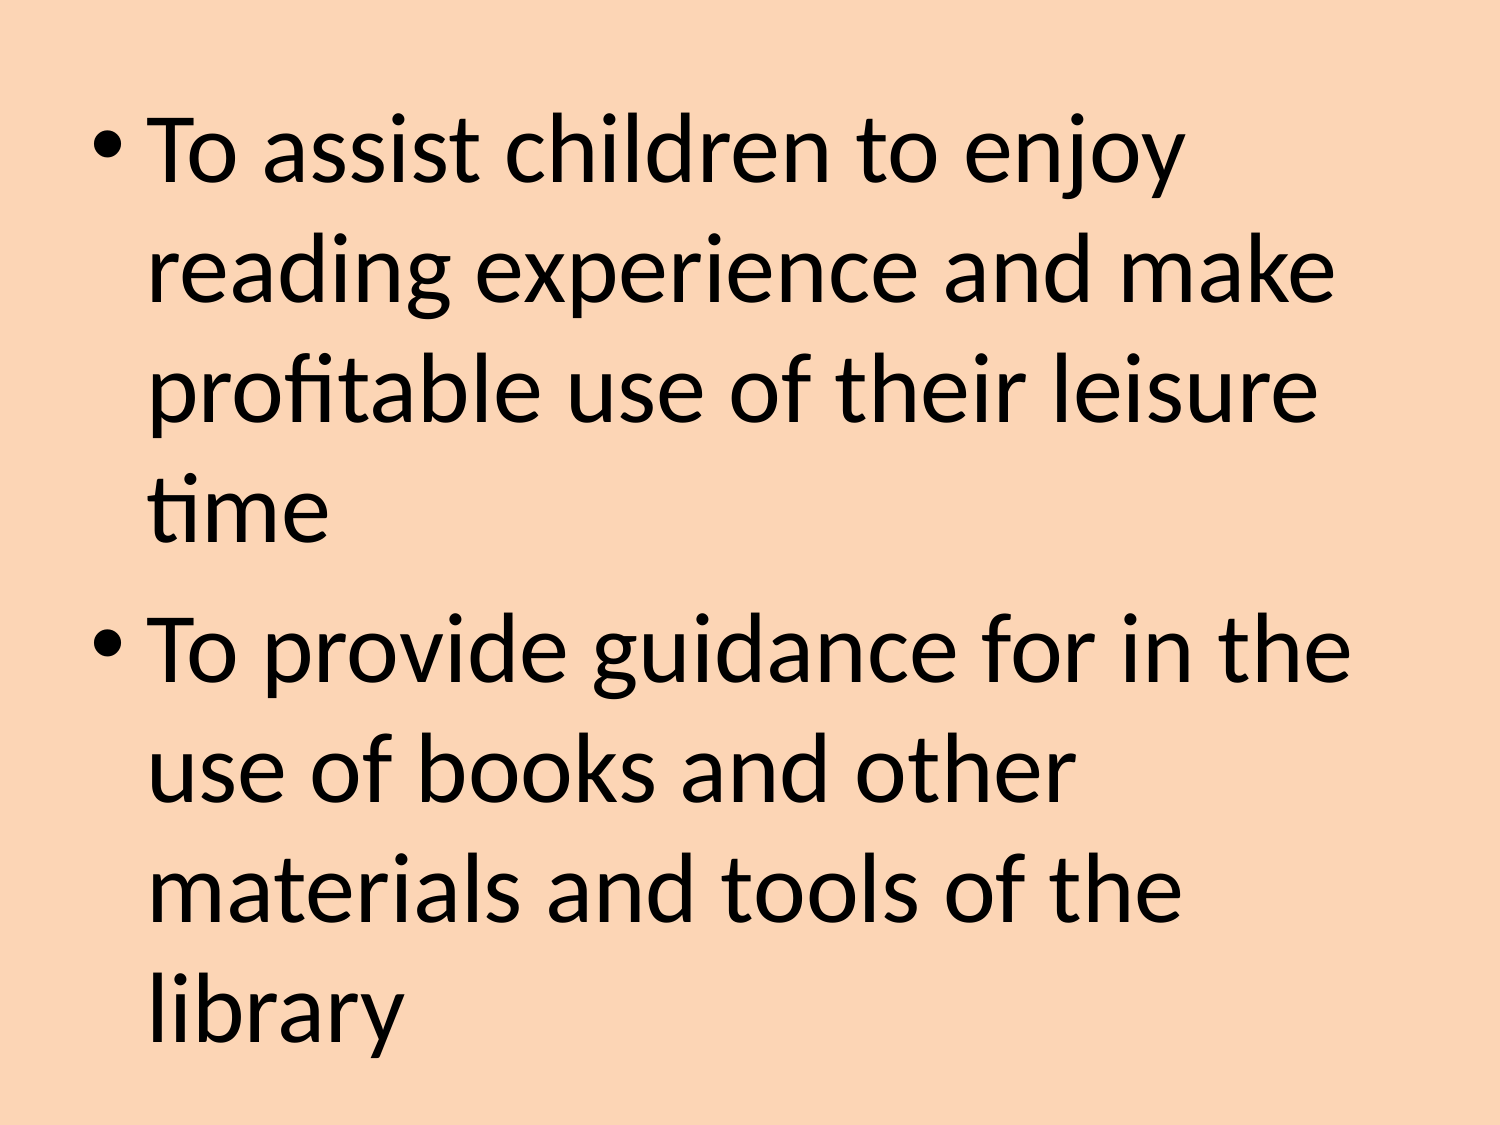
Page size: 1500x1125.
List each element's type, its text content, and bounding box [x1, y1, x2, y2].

list To assist children to enjoy reading experience and make profitable use of their leisure time To provide guidance for in the use of books and other materials and tools of the library [75, 75, 1425, 1075]
